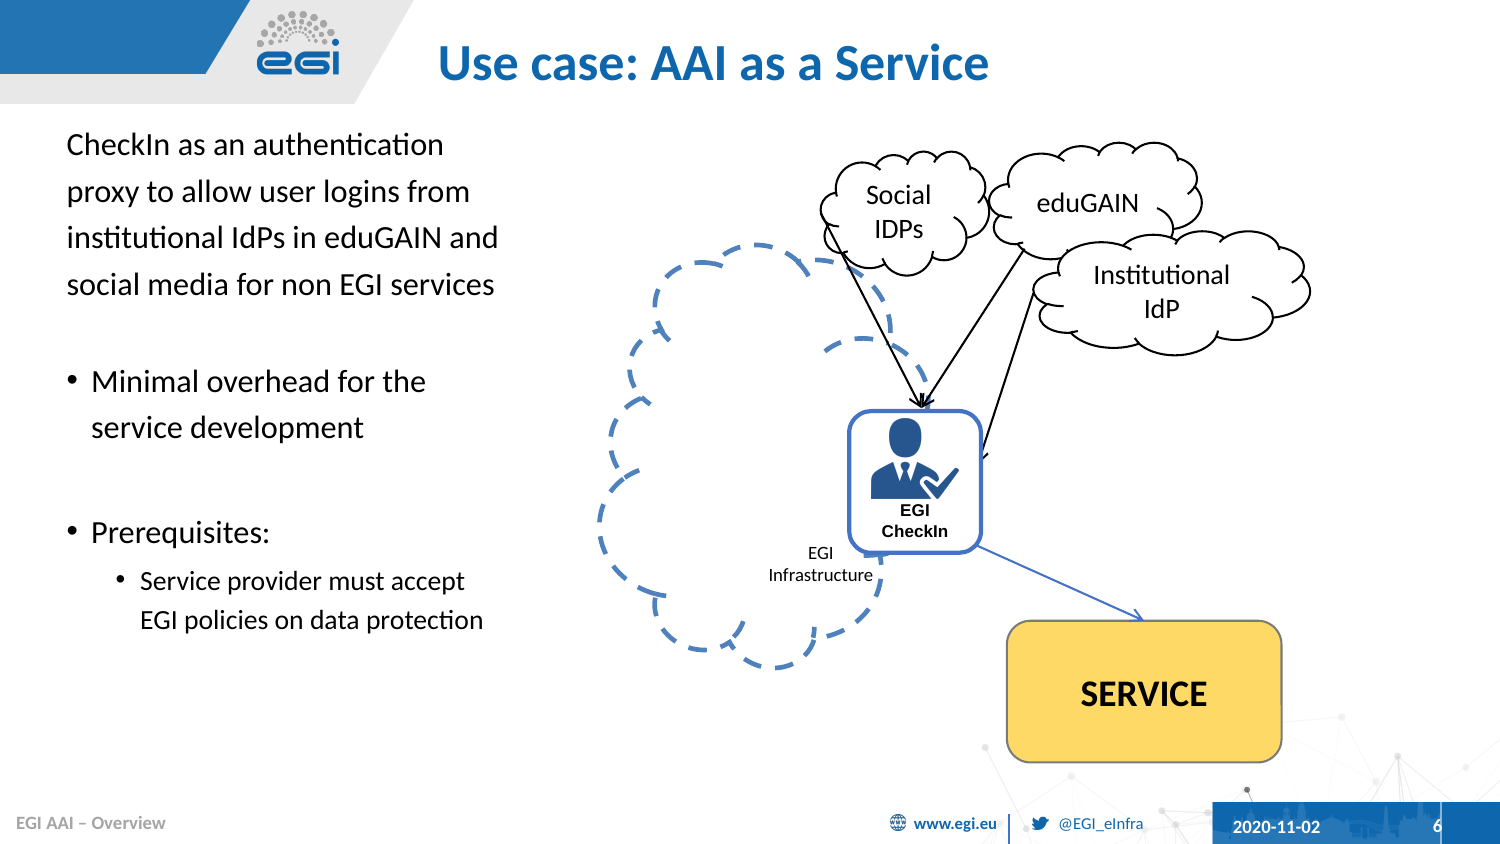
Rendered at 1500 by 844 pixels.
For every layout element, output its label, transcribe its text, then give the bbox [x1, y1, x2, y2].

picture [0, 0, 1500, 844]
text_box CheckIn as an authentication proxy to allow user logins from institutional IdPs in eduGAIN and social media for non EGI services Minimal overhead for the service development Prerequisites: Service provider must accept EGI policies on data protection [51, 108, 515, 724]
title Use case: AAI as a Service [423, 27, 1199, 84]
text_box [602, 142, 1310, 763]
